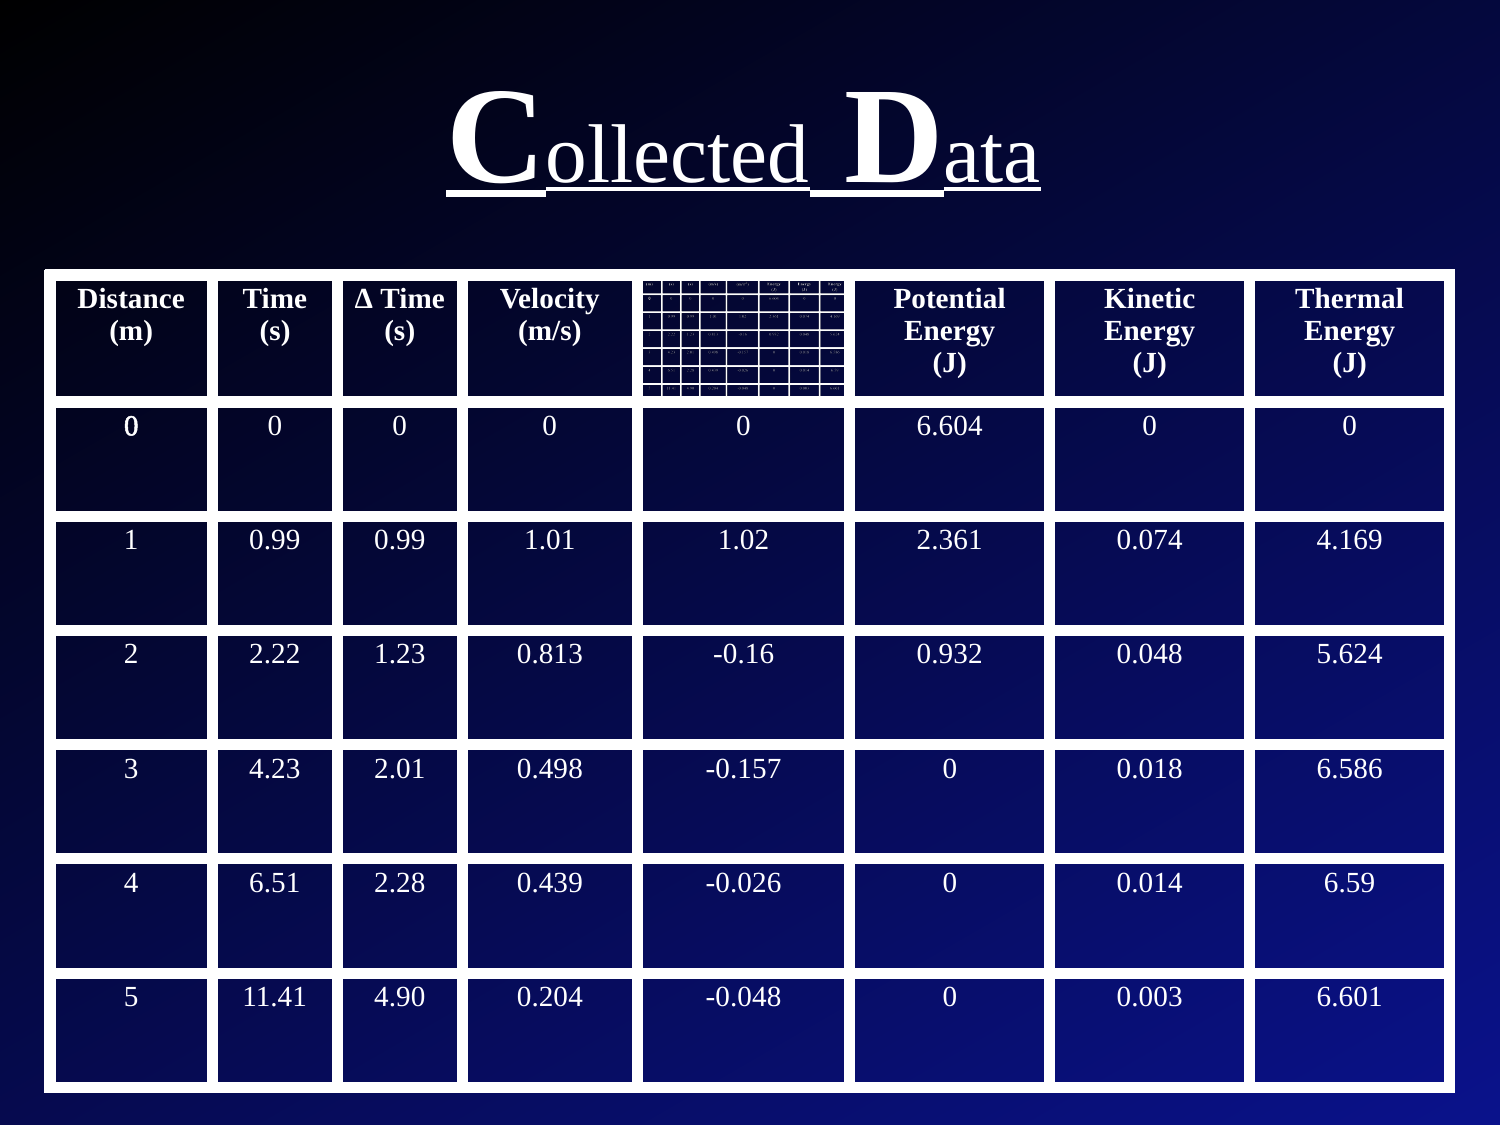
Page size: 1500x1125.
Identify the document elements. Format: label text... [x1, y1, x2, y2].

table_cell -0.026 [643, 864, 844, 968]
table_cell 6.601 [1255, 979, 1444, 1082]
table_cell 0 [1055, 408, 1244, 511]
table_cell 2.361 [855, 522, 1044, 625]
table_cell 0.018 [1055, 750, 1244, 853]
table_header [643, 281, 844, 396]
table_cell 4.23 [218, 750, 332, 853]
table_cell 1 [56, 522, 207, 625]
table_cell 0 [468, 408, 632, 511]
table_cell 3 [56, 750, 207, 853]
table_header Thermal Energy (J) [1255, 281, 1444, 396]
table_cell 0.439 [468, 864, 632, 968]
table_cell 1.23 [343, 636, 457, 739]
table_cell 0.003 [1055, 979, 1244, 1082]
table_cell -0.16 [643, 636, 844, 739]
table_cell 0.99 [218, 522, 332, 625]
table_cell 6.586 [1255, 750, 1444, 853]
table_cell 4.169 [1255, 522, 1444, 625]
table_header Time (s) [218, 281, 332, 396]
table_cell 0.813 [468, 636, 632, 739]
table_cell 2.22 [218, 636, 332, 739]
table_cell 6.604 [855, 408, 1044, 511]
table_cell -0.048 [643, 979, 844, 1082]
table_cell 2 [56, 636, 207, 739]
table_cell 0 [855, 750, 1044, 853]
table_cell 6.51 [218, 864, 332, 968]
table_header Kinetic Energy (J) [1055, 281, 1244, 396]
table_cell 0 [643, 408, 844, 511]
table_cell 1.01 [468, 522, 632, 625]
table_cell 4.90 [343, 979, 457, 1082]
table_cell 0 [56, 408, 207, 511]
table_cell 0 [218, 408, 332, 511]
table_header Distance (m) [56, 281, 207, 396]
table_header Potential Energy (J) [855, 281, 1044, 396]
table_header ∆ Time (s) [343, 281, 457, 396]
table_cell 2.28 [343, 864, 457, 968]
table_cell 0.048 [1055, 636, 1244, 739]
table_cell 0.014 [1055, 864, 1244, 968]
table_cell 0 [855, 864, 1044, 968]
table_cell 5.624 [1255, 636, 1444, 739]
table_cell 4 [56, 864, 207, 968]
text_box Collected Data [37, 37, 1450, 218]
table_header Velocity (m/s) [468, 281, 632, 396]
table_cell 1.02 [643, 522, 844, 625]
table_cell 0.074 [1055, 522, 1244, 625]
table_cell 0 [855, 979, 1044, 1082]
table_cell 2.01 [343, 750, 457, 853]
table_cell 5 [56, 979, 207, 1082]
table_cell 0.932 [855, 636, 1044, 739]
table_cell 6.59 [1255, 864, 1444, 968]
table_cell 0.99 [343, 522, 457, 625]
table_cell 11.41 [218, 979, 332, 1082]
table_cell 0 [343, 408, 457, 511]
table_cell 0 [1255, 408, 1444, 511]
table_cell -0.157 [643, 750, 844, 853]
table_cell 0.204 [468, 979, 632, 1082]
table_cell 0.498 [468, 750, 632, 853]
